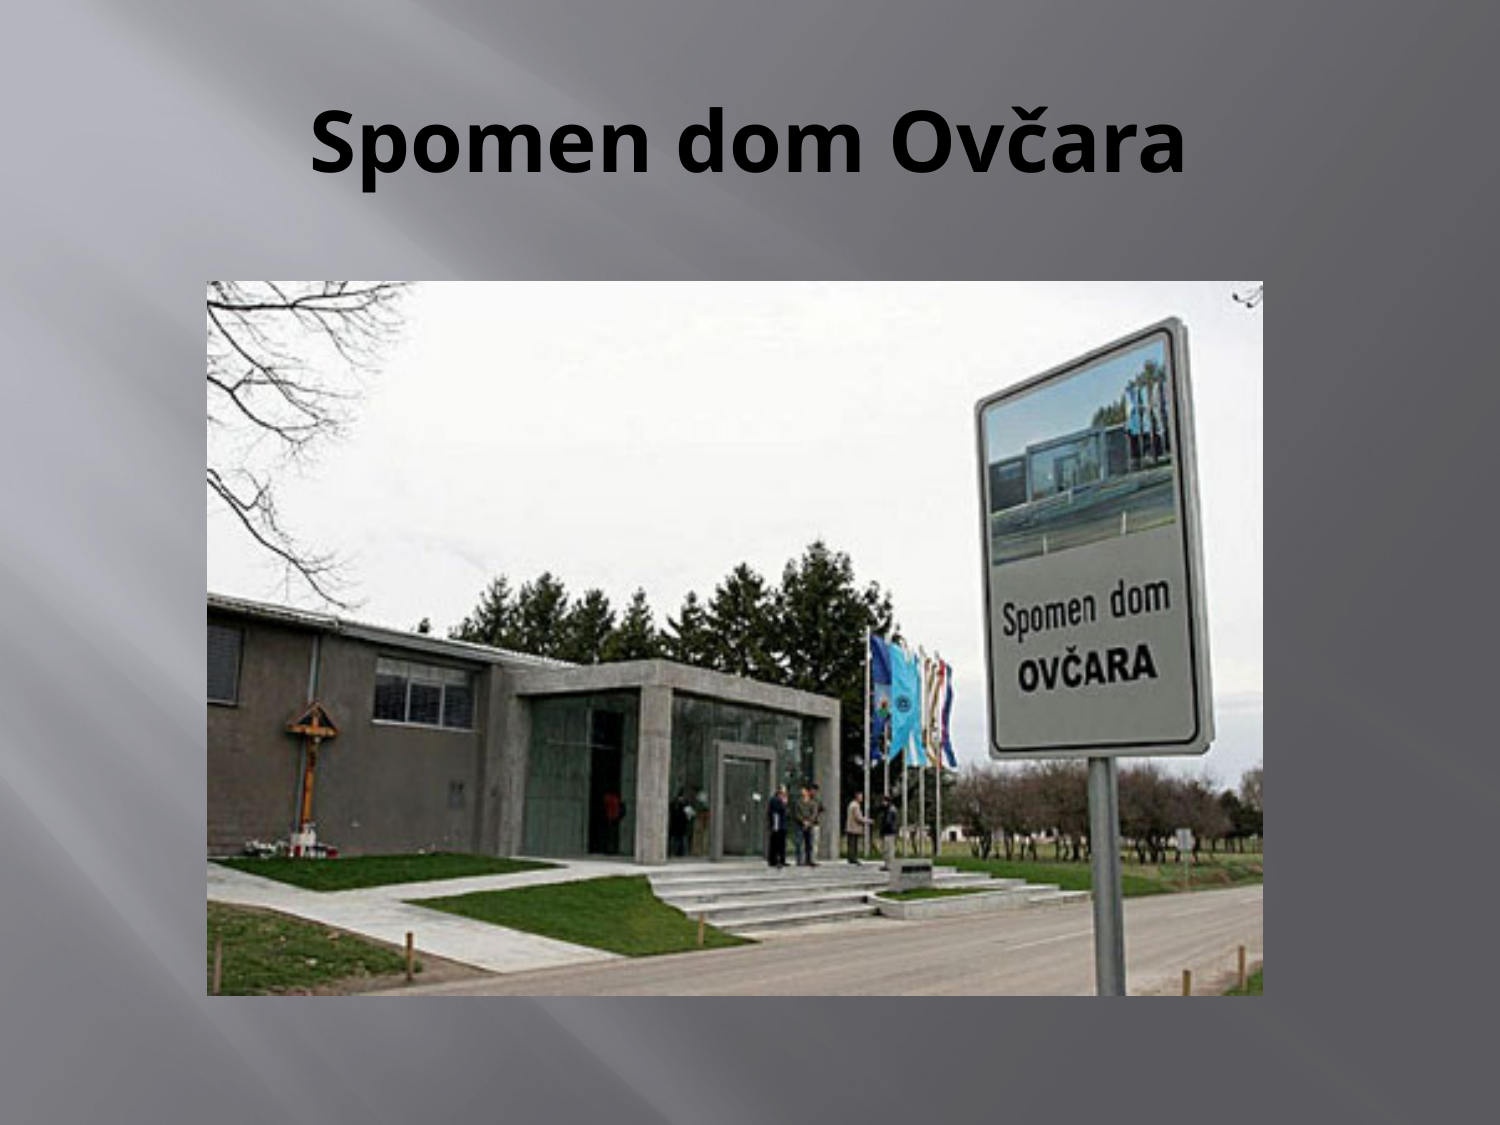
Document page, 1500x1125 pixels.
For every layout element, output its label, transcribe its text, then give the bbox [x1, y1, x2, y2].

title Spomen dom Ovčara [75, 45, 1425, 233]
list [207, 280, 1263, 997]
